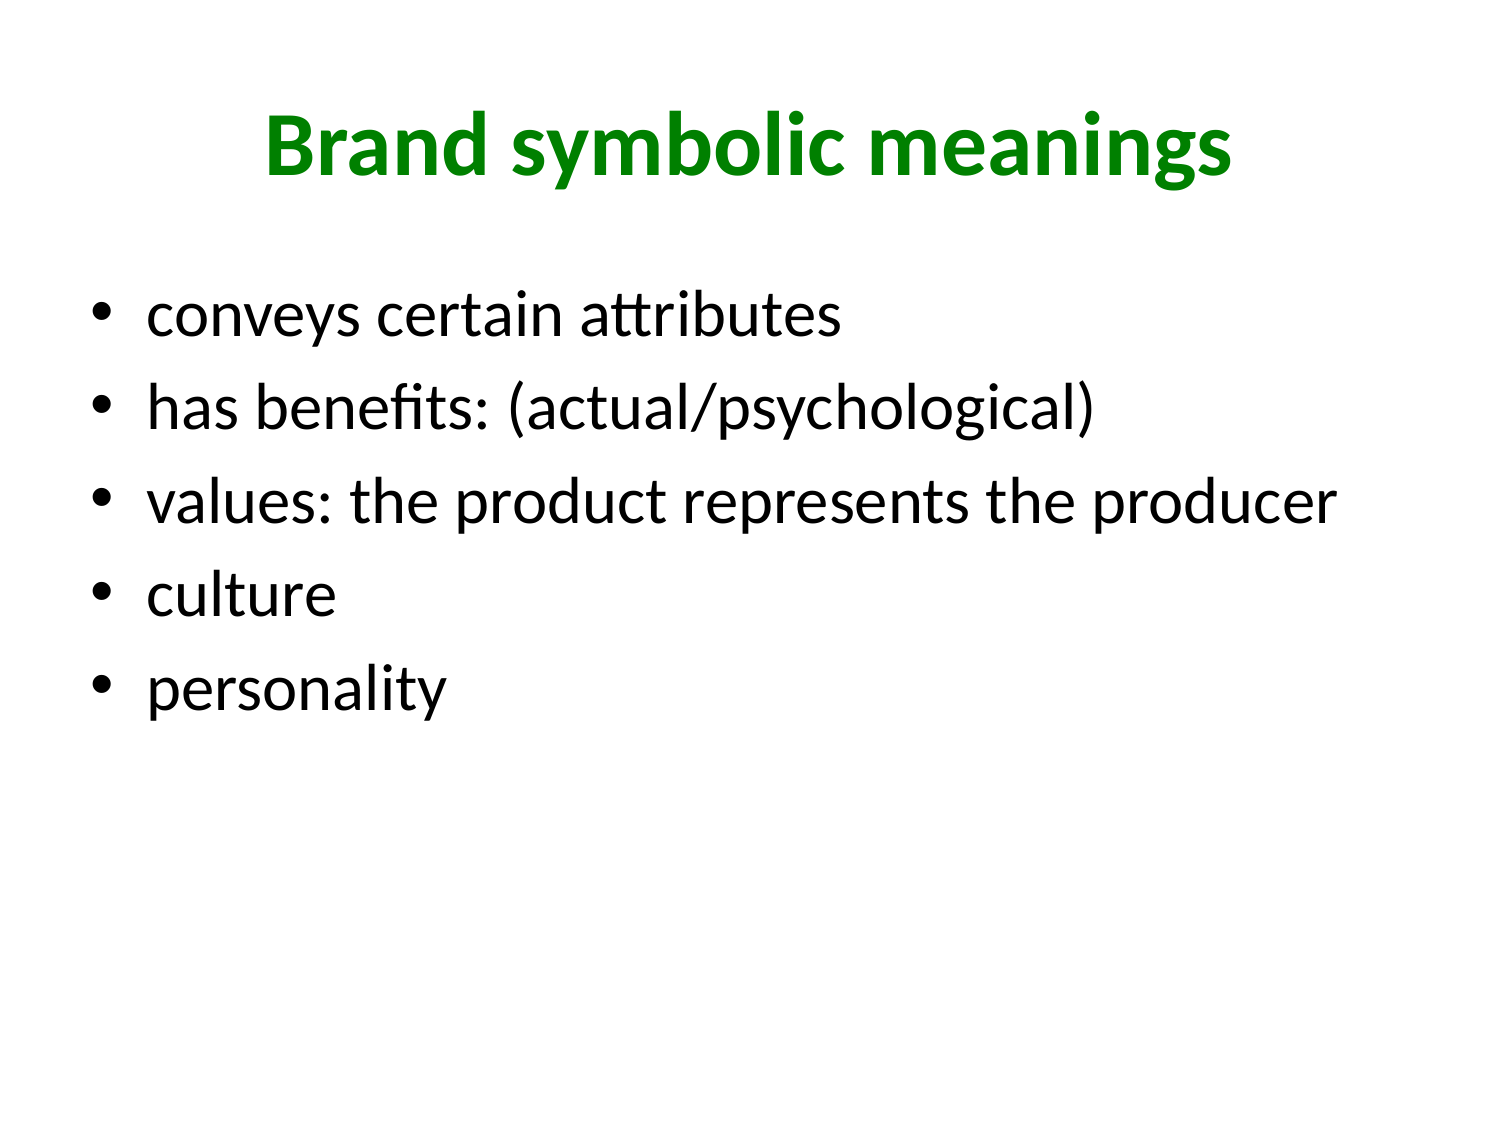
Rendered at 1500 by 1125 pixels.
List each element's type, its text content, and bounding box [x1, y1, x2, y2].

title Brand symbolic meanings [75, 45, 1425, 233]
list conveys certain attributes has benefits: (actual/psychological) values: the product represents the producer culture personality [75, 262, 1425, 1005]
